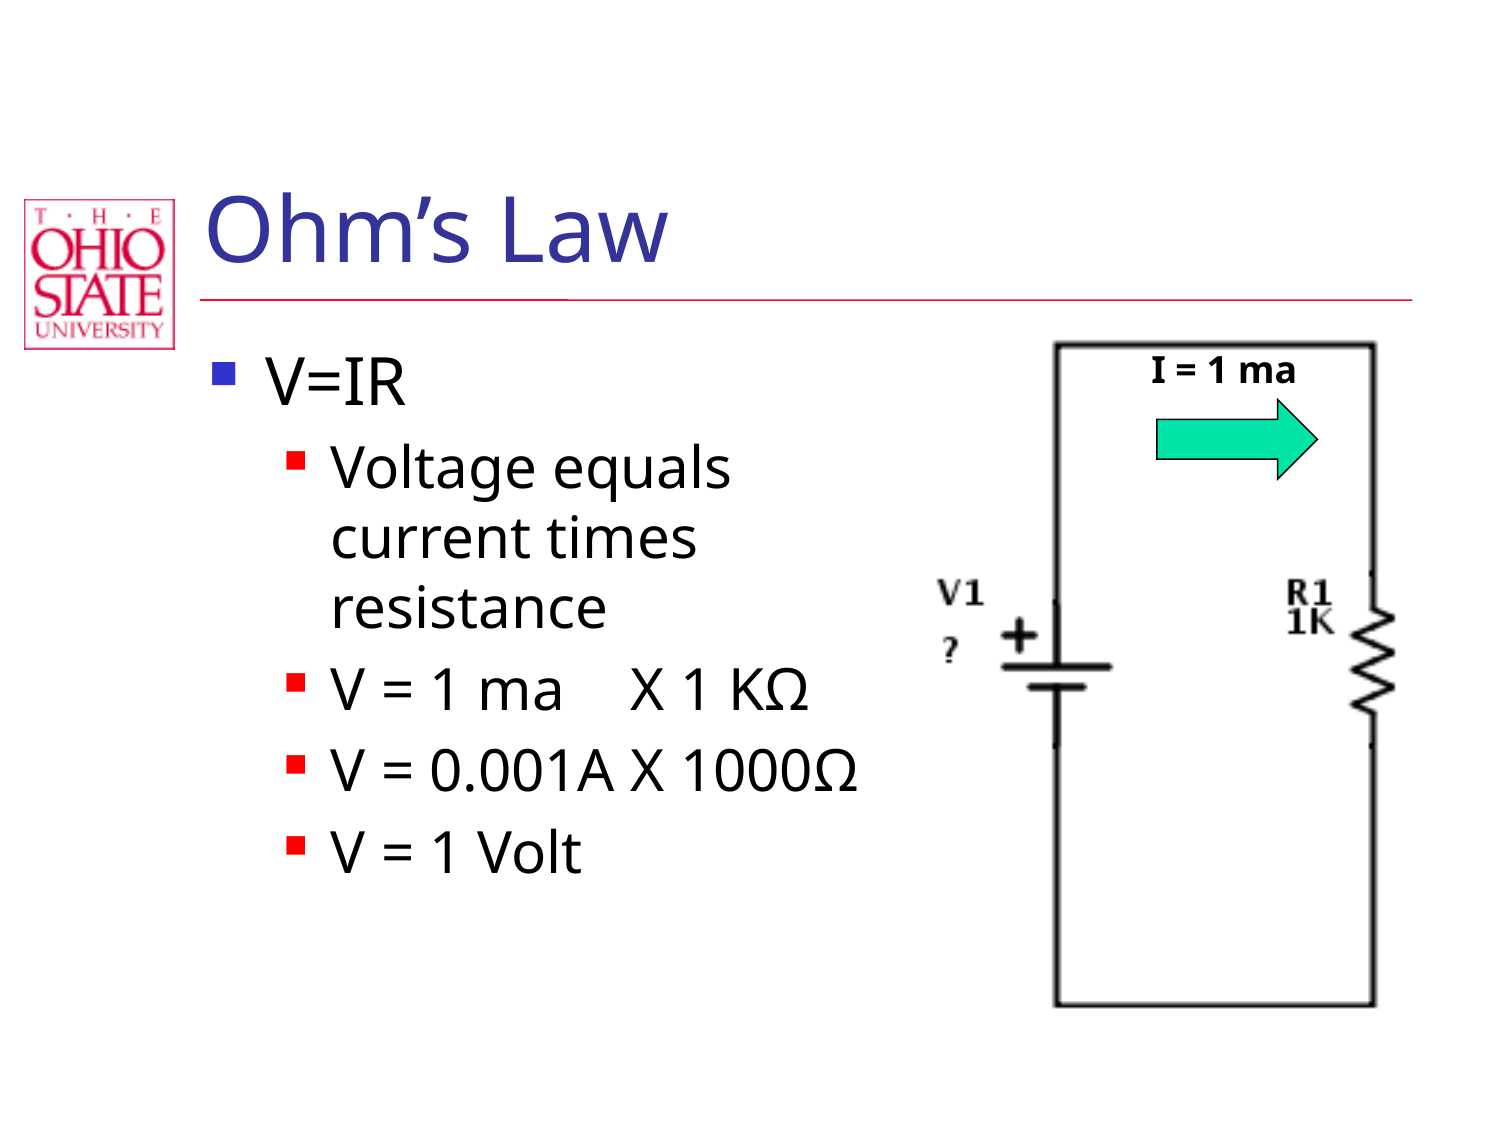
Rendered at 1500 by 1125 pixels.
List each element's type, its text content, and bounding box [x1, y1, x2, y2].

title Ohm’s Law [188, 101, 1468, 289]
list V=IR Voltage equals current times resistance V = 1 ma X 1 KΩ V = 0.001A X 1000Ω V = 1 Volt [193, 330, 923, 1007]
picture [924, 330, 1413, 1023]
picture [24, 199, 175, 350]
